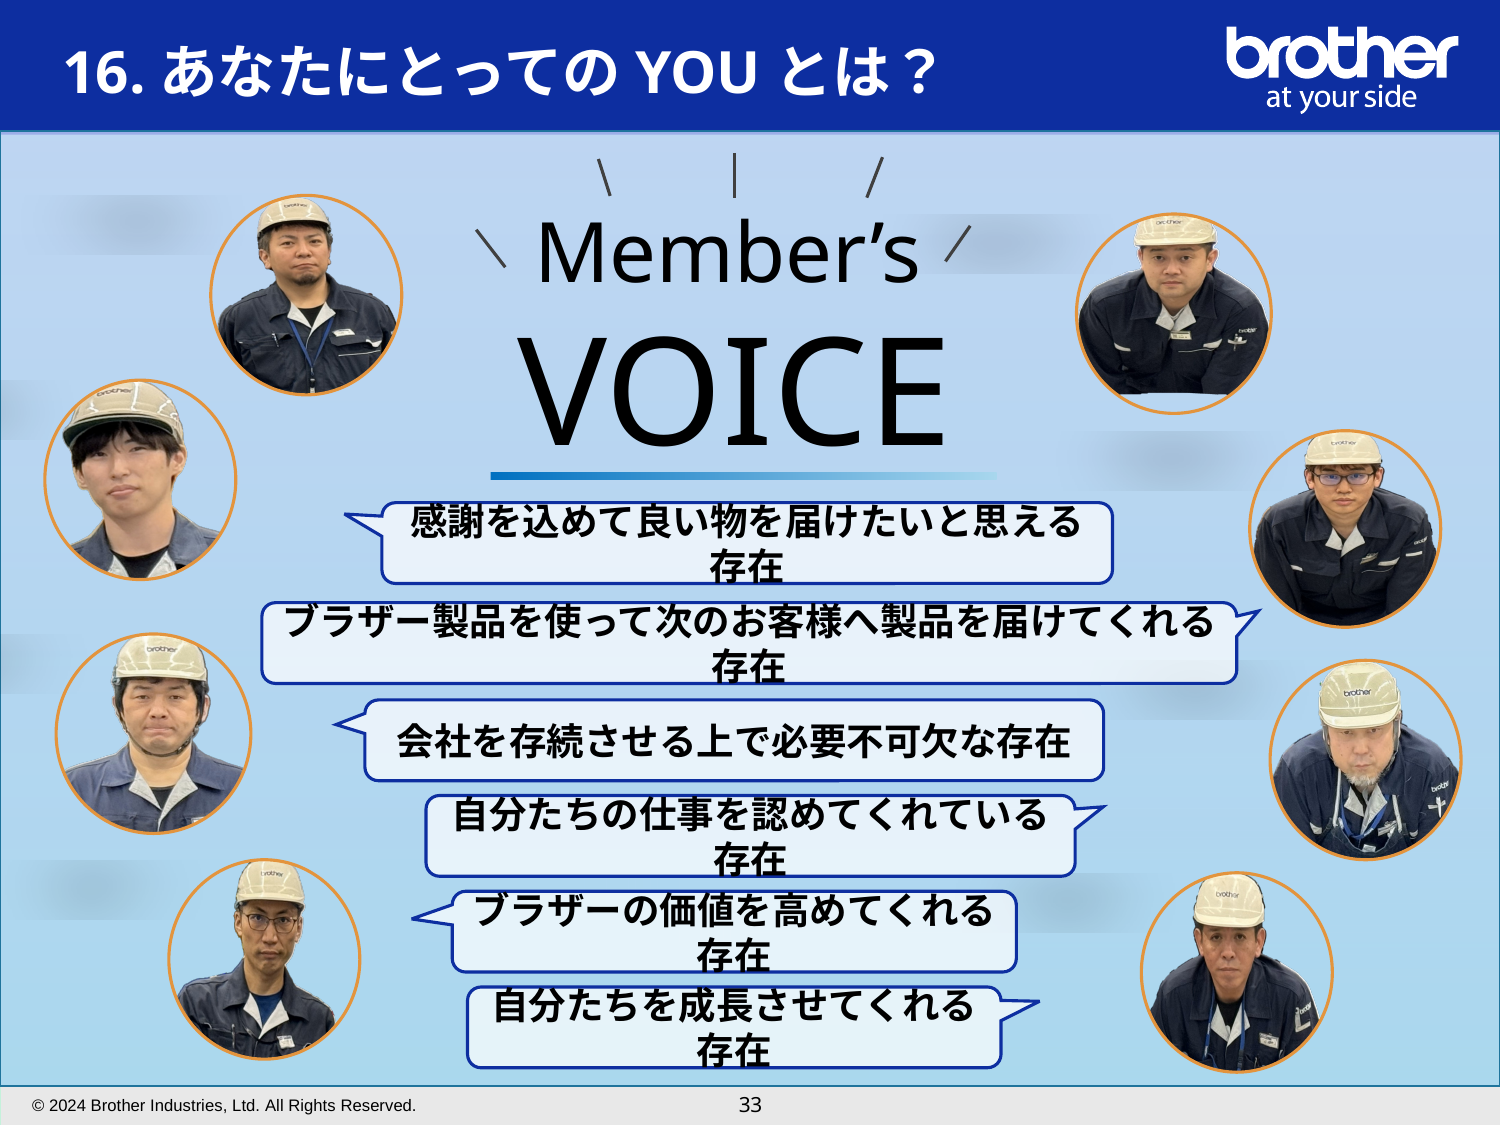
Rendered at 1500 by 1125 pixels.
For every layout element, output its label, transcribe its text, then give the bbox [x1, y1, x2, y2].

picture [1076, 213, 1272, 414]
text_box [490, 472, 997, 480]
picture [168, 859, 360, 1060]
text_box 自分たちの仕事を認めてくれている存在 [424, 794, 1107, 878]
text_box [866, 157, 883, 198]
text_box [476, 229, 506, 268]
text_box ブラザー製品を使って次のお客様へ製品を届けてくれる存在 [260, 601, 1249, 685]
text_box 会社を存続させる上で必要不可欠な存在 [332, 698, 1105, 782]
picture [1141, 872, 1333, 1073]
text_box [0, 130, 1500, 1087]
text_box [945, 225, 971, 262]
picture [1270, 660, 1462, 860]
text_box Member’s [519, 192, 1026, 287]
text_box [598, 158, 611, 196]
picture [1249, 430, 1441, 628]
text_box VOICE [422, 287, 1048, 483]
title 16.あなたにとってのYOUとは？ [47, 25, 1176, 115]
text_box 自分たちを成長させてくれる存在 [466, 985, 1041, 1069]
picture [44, 195, 402, 580]
text_box 感謝を込めて良い物を届けたいと思える存在 [343, 501, 1114, 585]
slide_number 33 [712, 1085, 789, 1125]
text_box ブラザーの価値を高めてくれる存在 [411, 890, 1018, 974]
picture [56, 633, 251, 834]
